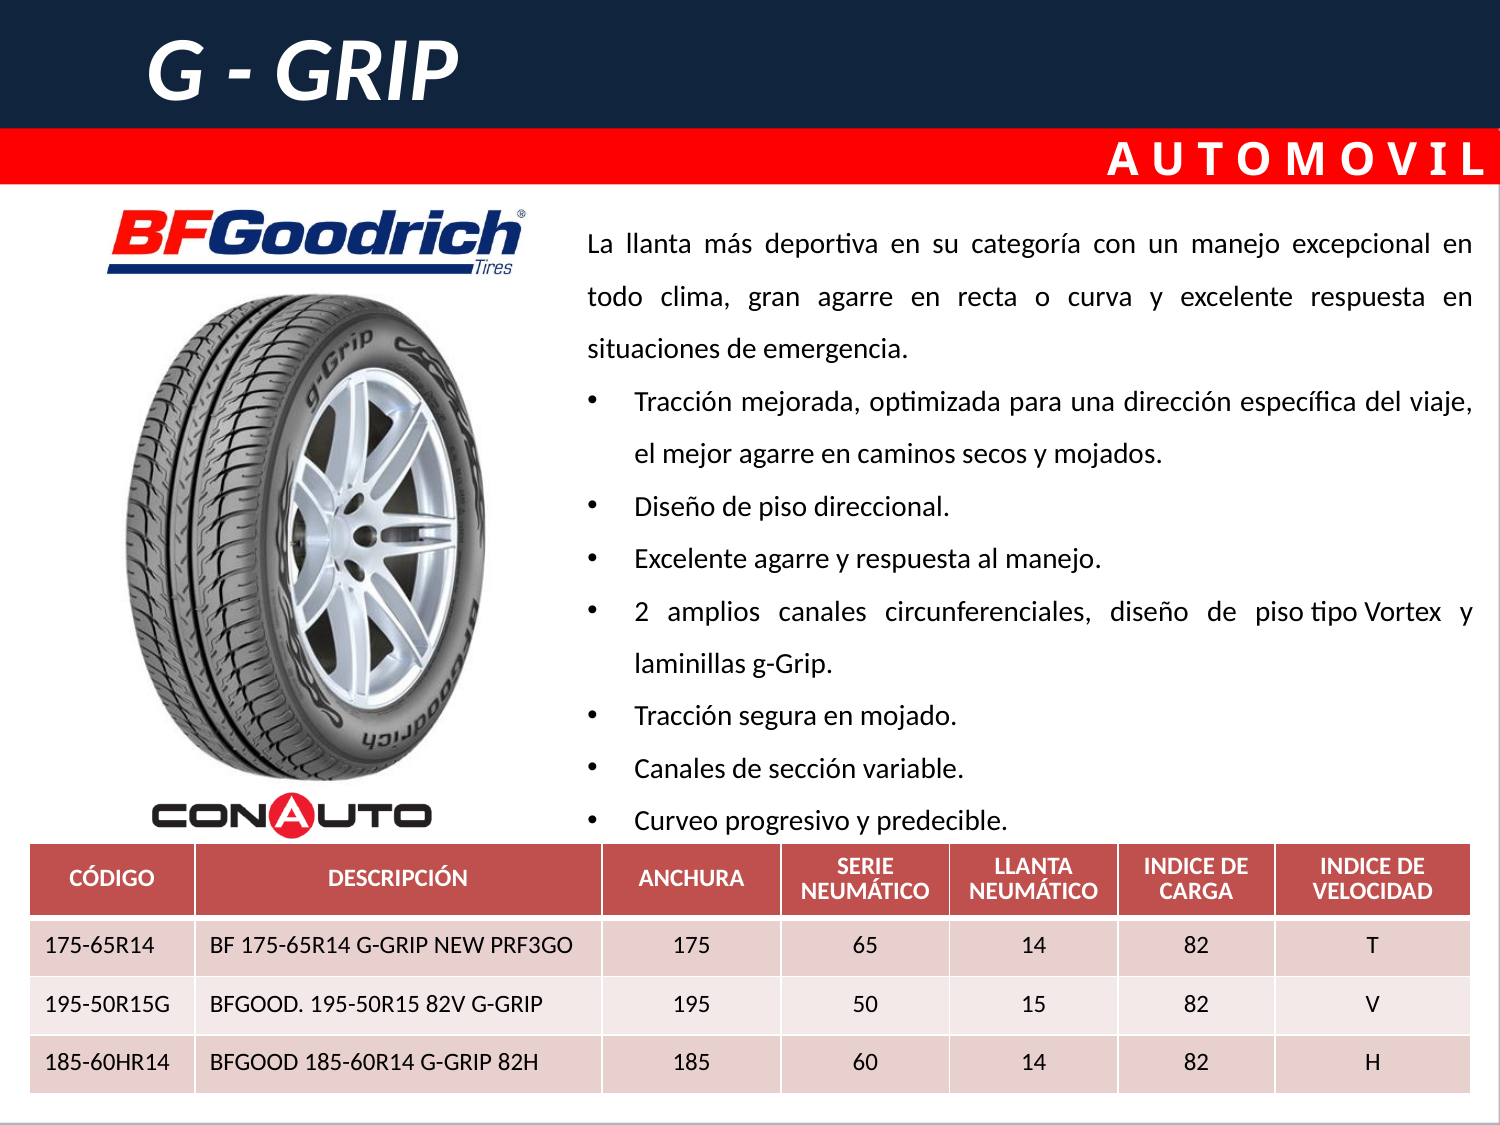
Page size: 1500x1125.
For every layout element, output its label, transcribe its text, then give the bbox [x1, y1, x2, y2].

table_cell 175 [603, 921, 780, 976]
table_cell 14 [950, 921, 1117, 976]
table_cell 60 [782, 1036, 949, 1093]
picture [0, 186, 1500, 1125]
table_header DESCRIPCIÓN [196, 844, 601, 915]
table_cell BF 175-65R14 G-GRIP NEW PRF3GO [196, 921, 601, 976]
table_cell 14 [950, 1036, 1117, 1093]
table_header CÓDIGO [30, 844, 194, 915]
table_cell 185 [603, 1036, 780, 1093]
table_cell H [1276, 1036, 1470, 1093]
table_cell 185-60HR14 [30, 1036, 194, 1093]
table_header LLANTA NEUMÁTICO [950, 844, 1117, 915]
table_cell T [1276, 921, 1470, 976]
table_cell 82 [1119, 921, 1274, 976]
table_cell 65 [782, 921, 949, 976]
table_header INDICE DE CARGA [1119, 844, 1274, 915]
table_cell V [1276, 977, 1470, 1034]
table_header ANCHURA [603, 844, 780, 915]
table_cell 175-65R14 [30, 921, 194, 976]
table_cell 15 [950, 977, 1117, 1034]
table_cell 82 [1119, 1036, 1274, 1093]
table_cell BFGOOD. 195-50R15 82V G-GRIP [196, 977, 601, 1034]
text_box G - GRIP [110, 8, 516, 120]
text_box A U T O M O V I L [0, 129, 1500, 186]
text_box [0, 0, 1500, 129]
table_cell 50 [782, 977, 949, 1034]
table_cell 195-50R15G [30, 977, 194, 1034]
text_box La llanta más deportiva en su categoría con un manejo excepcional en todo clima, gran agarre en recta o curva y excelente respuesta en situaciones de emergencia. Tracción mejorada, optimizada para una dirección específica del viaje, el mejor agarre en caminos secos y mojados. Diseño de piso direccional. Excelente agarre y respuesta al manejo. 2 amplios canales circunferenciales, diseño de piso tipo Vortex y laminillas g-Grip. Tracción segura en mojado. Canales de sección variable. Curveo progresivo y predecible. [572, 199, 1489, 844]
table_cell 195 [603, 977, 780, 1034]
table_header SERIE NEUMÁTICO [782, 844, 949, 915]
table_header INDICE DE VELOCIDAD [1276, 844, 1470, 915]
table_cell BFGOOD 185-60R14 G-GRIP 82H [196, 1036, 601, 1093]
table_cell 82 [1119, 977, 1274, 1034]
